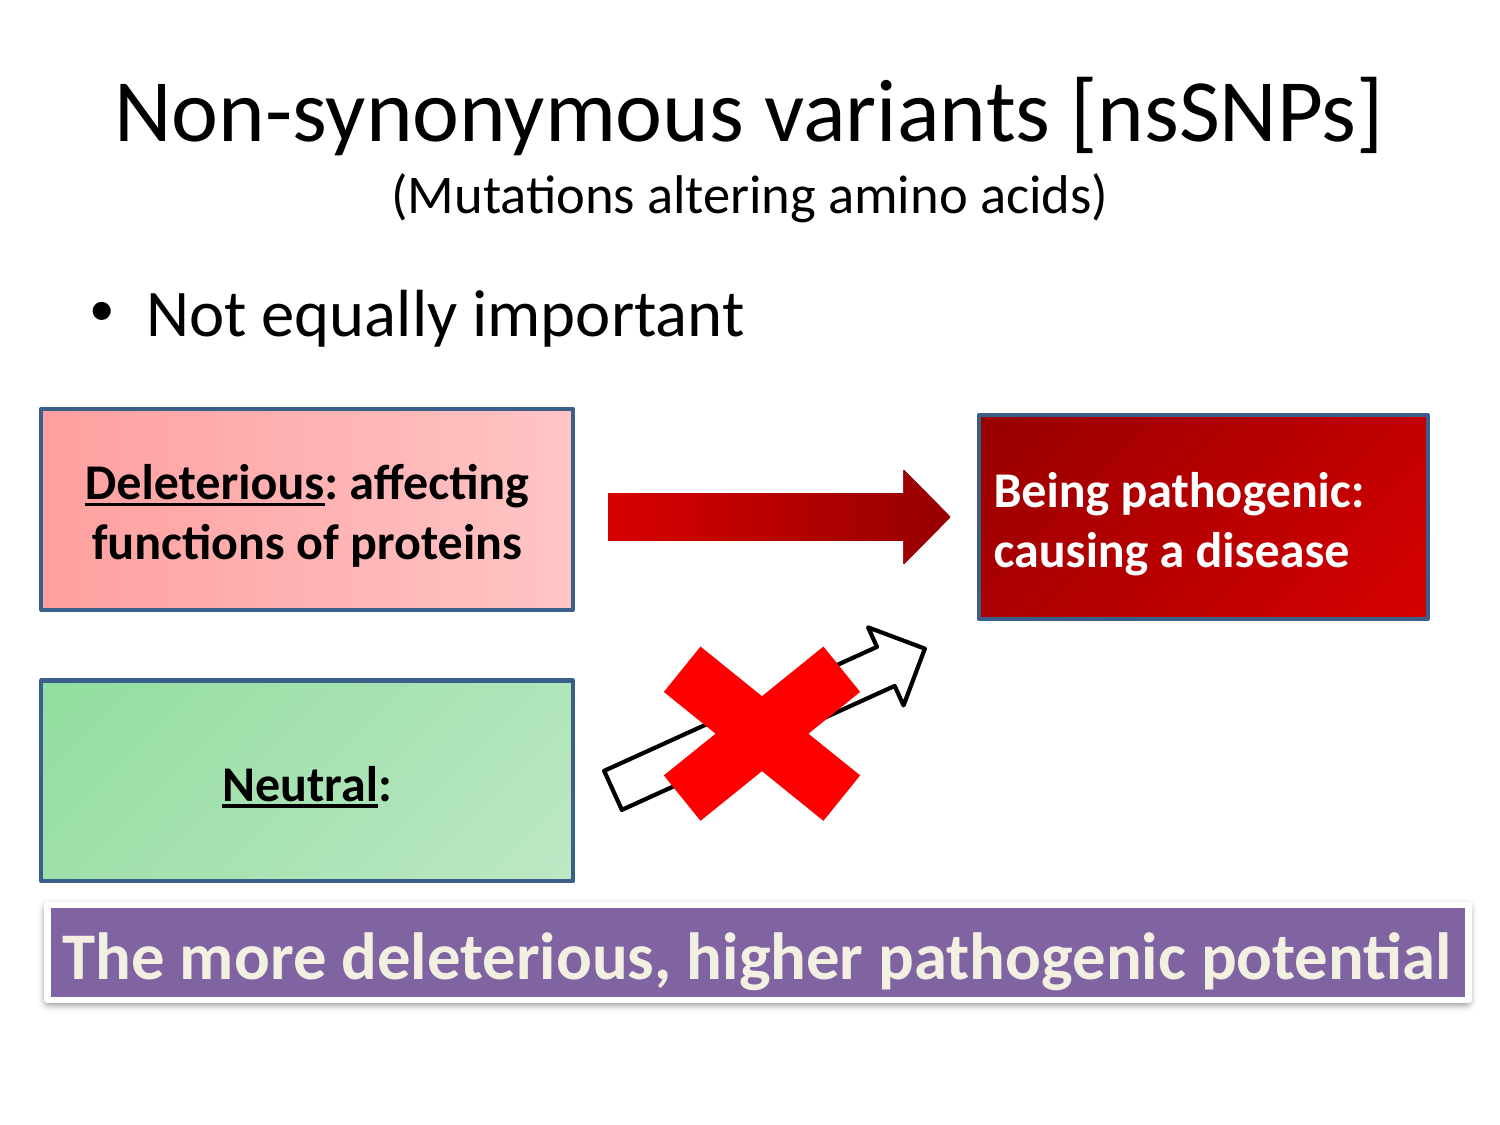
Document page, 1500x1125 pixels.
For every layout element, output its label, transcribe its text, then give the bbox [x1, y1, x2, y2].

text_box Deleterious: affecting functions of proteins [39, 407, 575, 612]
text_box [837, 625, 927, 715]
text_box [606, 467, 953, 567]
text_box Being pathogenic: causing a disease [977, 413, 1430, 621]
text_box [602, 724, 711, 812]
list Not equally important [75, 262, 1425, 900]
text_box The more deleterious, higher pathogenic potential [44, 902, 1472, 1003]
title Non-synonymous variants [nsSNPs] (Mutations altering amino acids) [75, 45, 1425, 233]
text_box Neutral: [39, 678, 575, 883]
text_box [661, 644, 863, 823]
